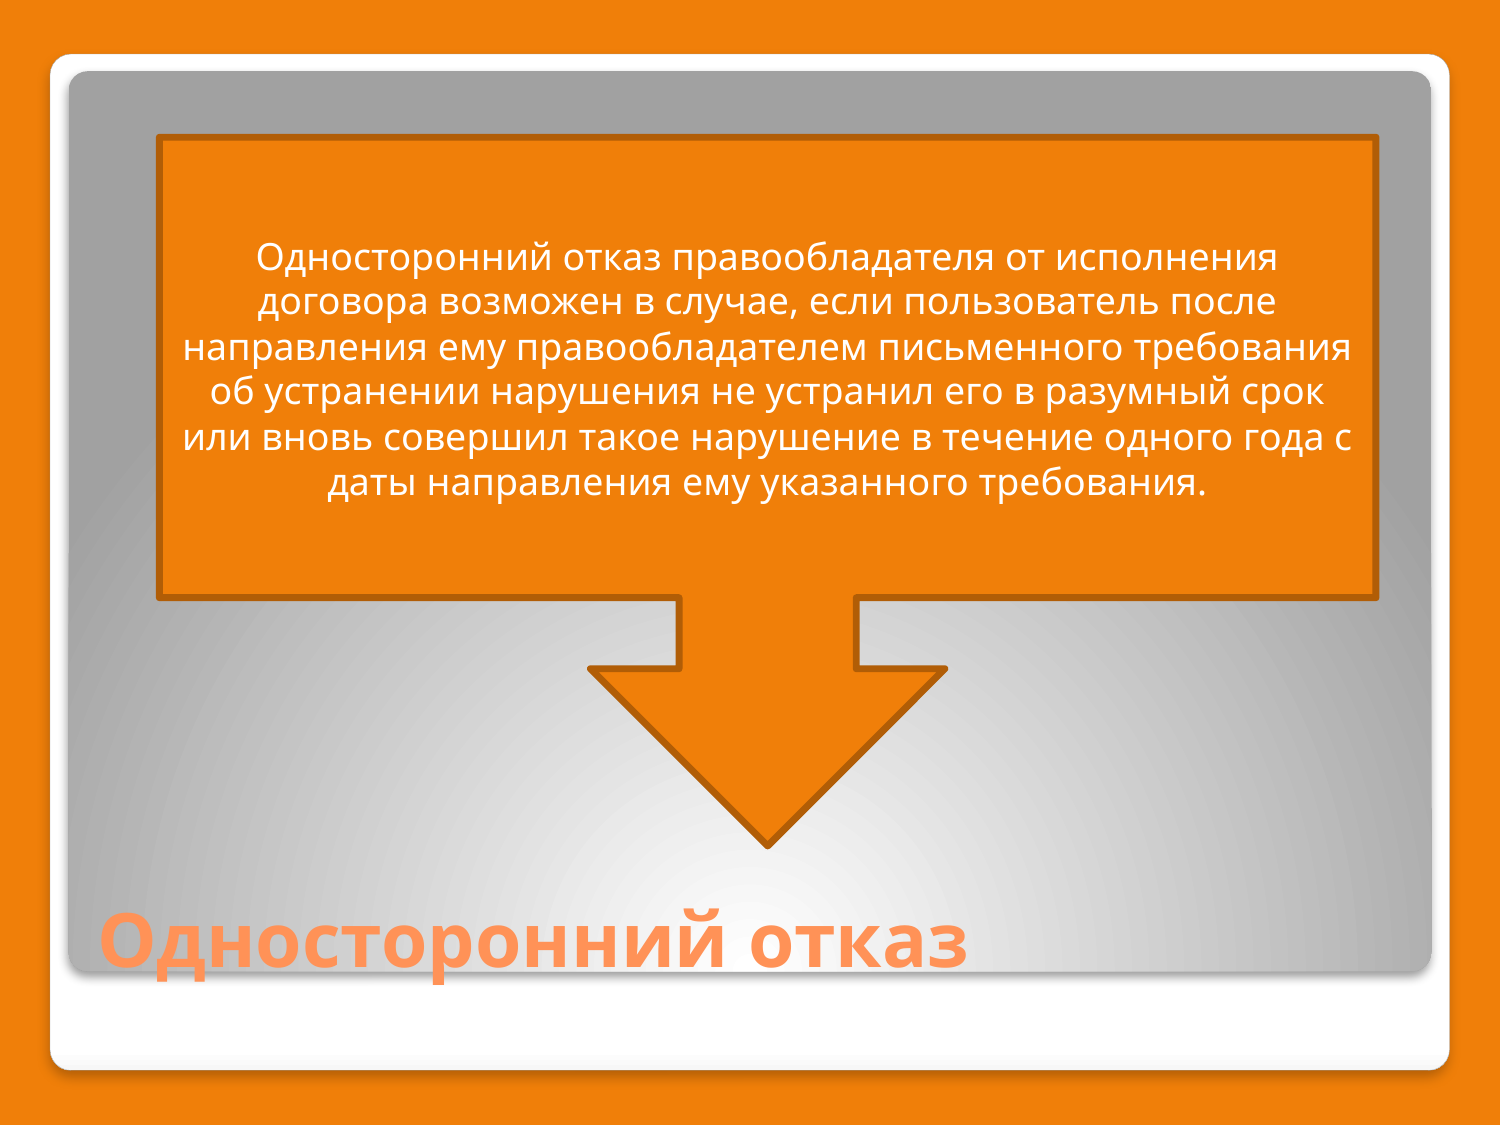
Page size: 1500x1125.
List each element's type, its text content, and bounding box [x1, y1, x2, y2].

title Односторонний отказ [82, 817, 1425, 990]
text_box Односторонний отказ правообладателя от исполнения договора возможен в случае, если пользователь после направления ему правообладателем письменного требования об устранении нарушения не устранил его в разумный срок или вновь совершил такое нарушение в течение одного года с даты направления ему указанного требования. [155, 133, 1380, 850]
